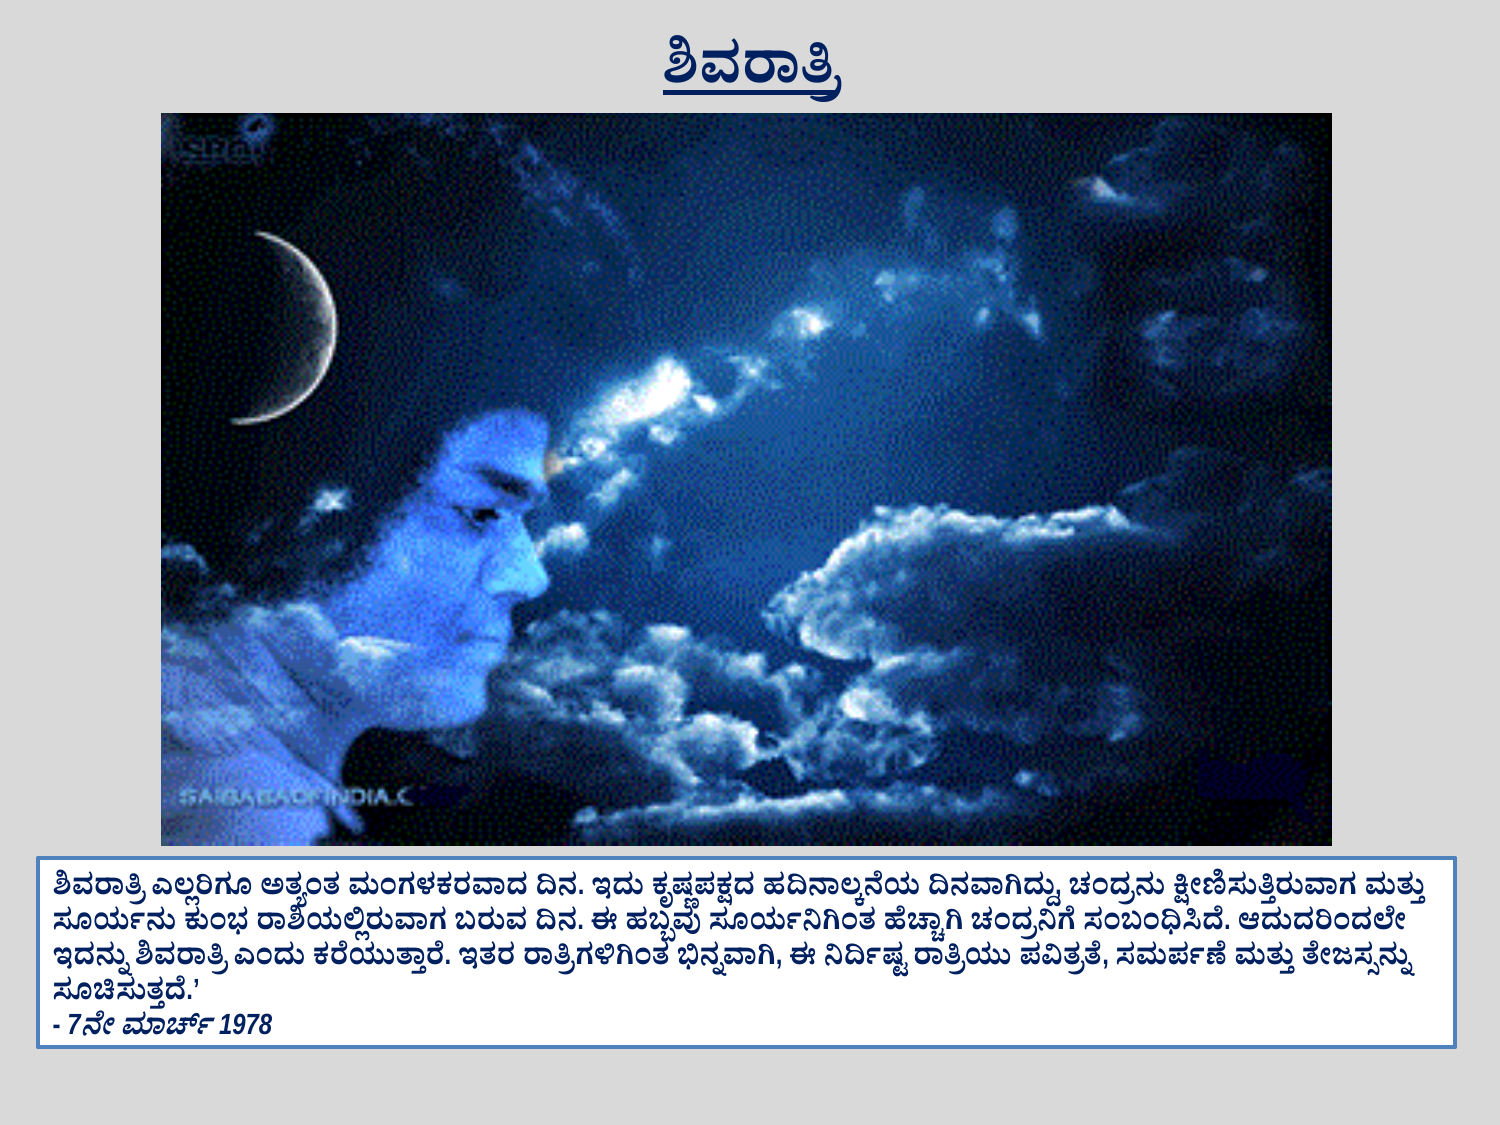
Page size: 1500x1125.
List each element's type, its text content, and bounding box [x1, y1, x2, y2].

title ಶಿವರಾತ್ರಿ [75, 19, 1425, 102]
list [161, 113, 1332, 847]
text_box ಶಿವರಾತ್ರಿ ಎಲ್ಲರಿಗೂ ಅತ್ಯಂತ ಮಂಗಳಕರವಾದ ದಿನ. ಇದು ಕೃಷ್ಣಪಕ್ಷದ ಹದಿನಾಲ್ಕನೆಯ ದಿನವಾಗಿದ್ದು, ಚಂದ್ರನು ಕ್ಷೀಣಿಸುತ್ತಿರುವಾಗ ಮತ್ತು ಸೂರ್ಯನು ಕುಂಭ ರಾಶಿಯಲ್ಲಿರುವಾಗ ಬರುವ ದಿನ. ಈ ಹಬ್ಬವು ಸೂರ್ಯನಿಗಿಂತ ಹೆಚ್ಚಾಗಿ ಚಂದ್ರನಿಗೆ ಸಂಬಂಧಿಸಿದೆ. ಆದುದರಿಂದಲೇ ಇದನ್ನು ಶಿವರಾತ್ರಿ ಎಂದು ಕರೆಯುತ್ತಾರೆ. ಇತರ ರಾತ್ರಿಗಳಿಗಿಂತ ಭಿನ್ನವಾಗಿ, ಈ ನಿರ್ದಿಷ್ಟ ರಾತ್ರಿಯು ಪವಿತ್ರತೆ, ಸಮರ್ಪಣೆ ಮತ್ತು ತೇಜಸ್ಸನ್ನು ಸೂಚಿಸುತ್ತದೆ.’ - 7ನೇ ಮಾರ್ಚ್ 1978 [36, 856, 1457, 1049]
